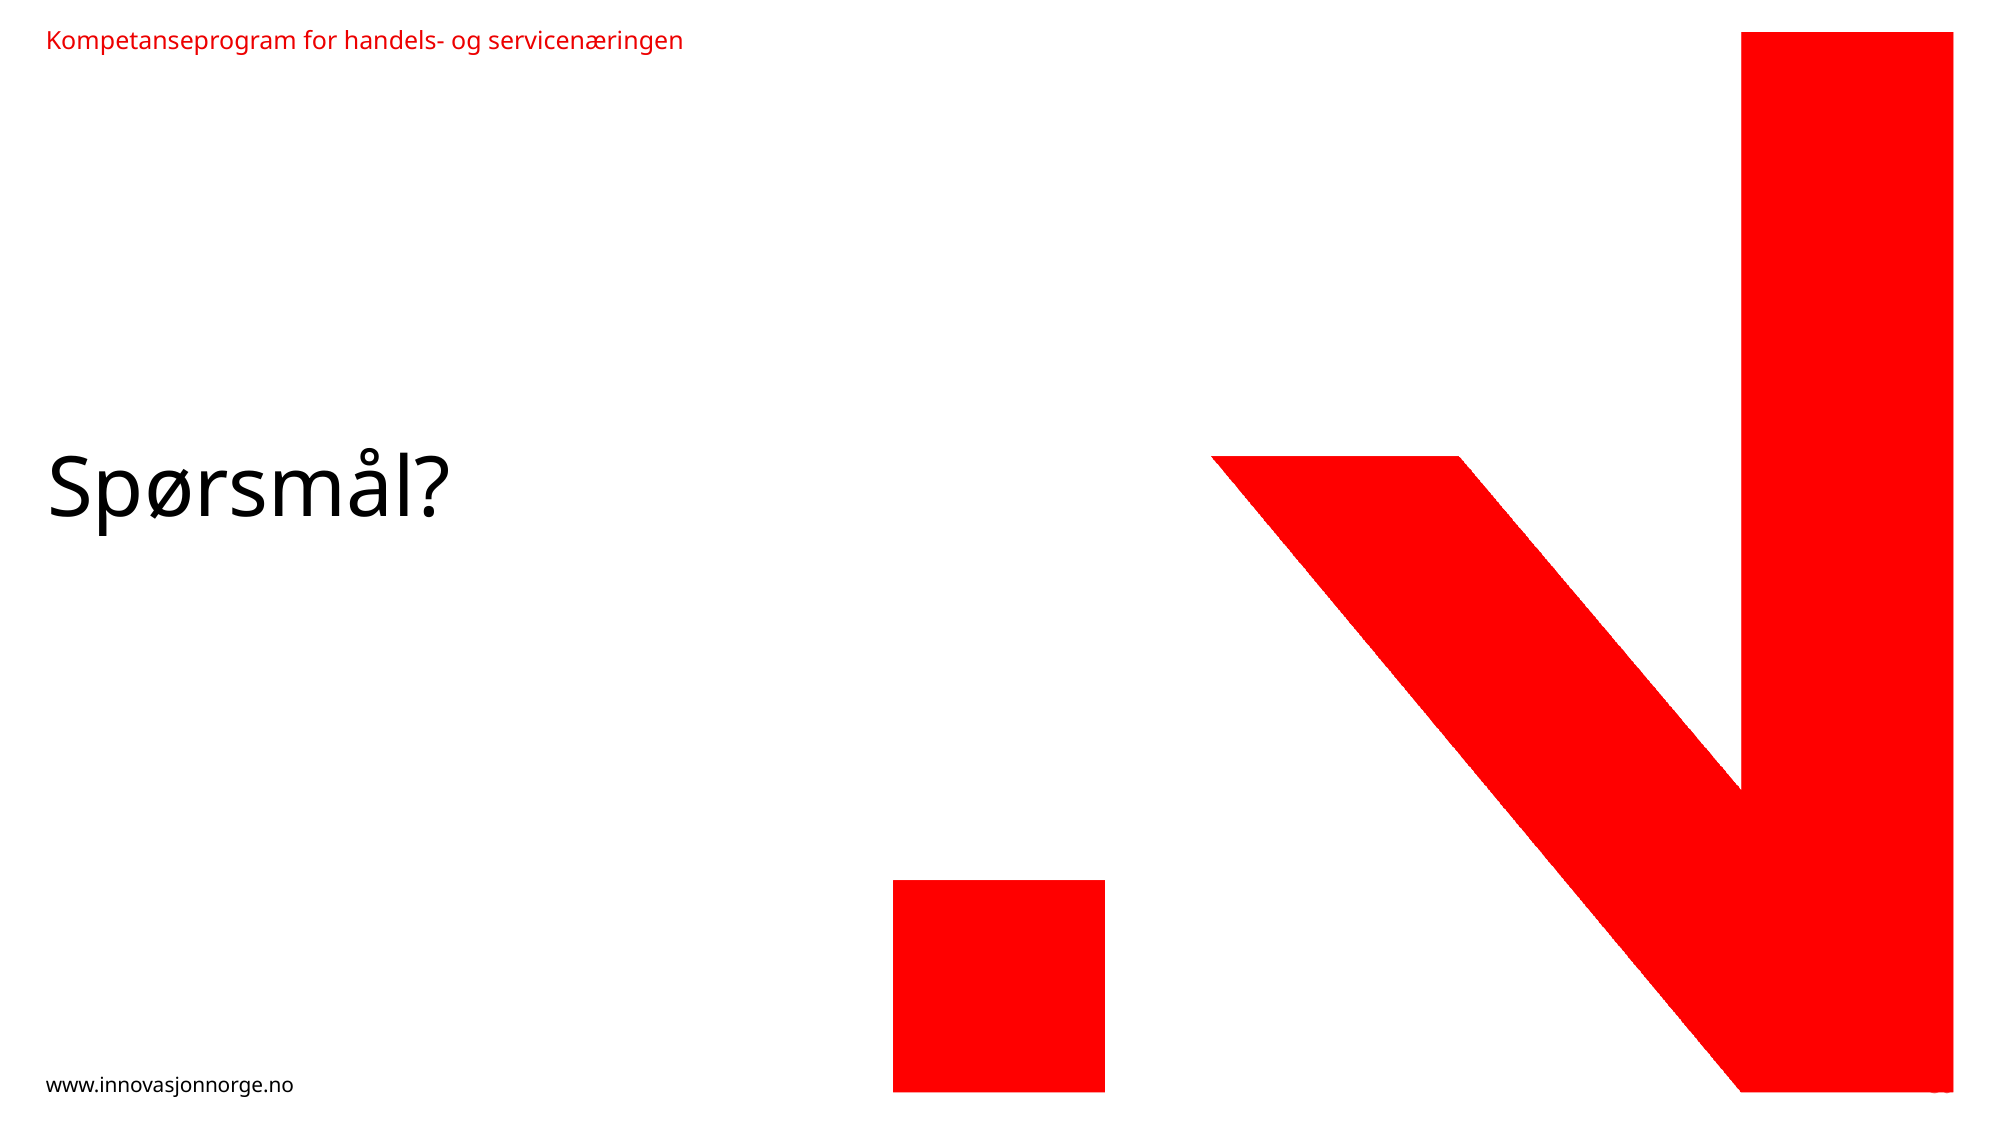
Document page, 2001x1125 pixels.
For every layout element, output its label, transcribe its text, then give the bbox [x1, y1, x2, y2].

title Spørsmål? [47, 444, 878, 669]
picture [878, 21, 1982, 1125]
